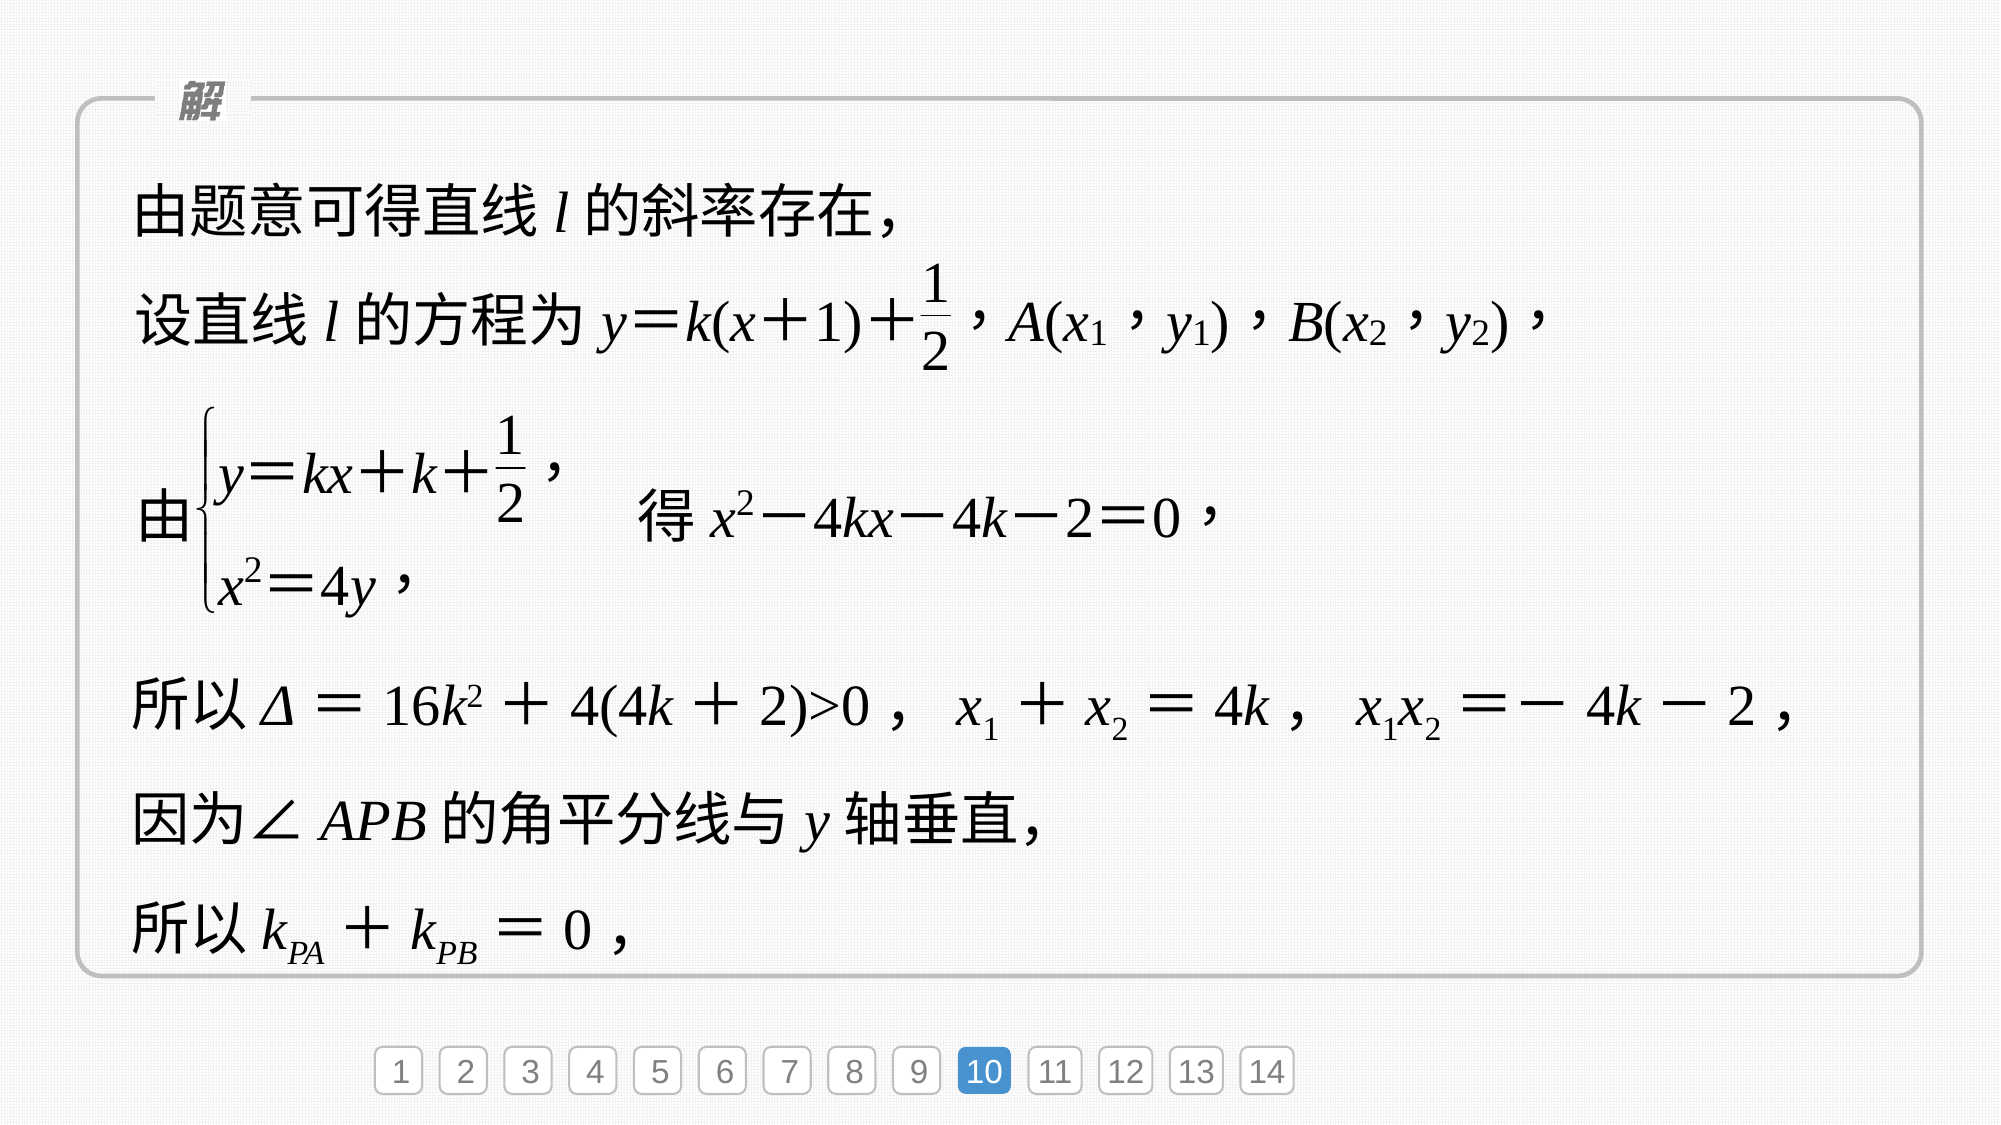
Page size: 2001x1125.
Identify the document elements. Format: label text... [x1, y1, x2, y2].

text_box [135, 381, 1898, 654]
text_box 5 [632, 1045, 683, 1096]
text_box 9 [891, 1045, 942, 1096]
text_box 3 [503, 1045, 553, 1096]
text_box 10 [956, 1045, 1012, 1096]
text_box 4 [568, 1045, 618, 1096]
text_box 2 [438, 1045, 488, 1096]
text_box 11 [1027, 1045, 1083, 1096]
text_box 13 [1168, 1045, 1225, 1096]
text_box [134, 235, 1897, 398]
text_box 14 [1239, 1045, 1295, 1096]
text_box 6 [697, 1045, 748, 1096]
text_box 7 [762, 1045, 812, 1096]
text_box 12 [1098, 1045, 1154, 1096]
text_box 8 [827, 1045, 877, 1096]
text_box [77, 78, 1922, 976]
text_box 1 [373, 1045, 424, 1096]
